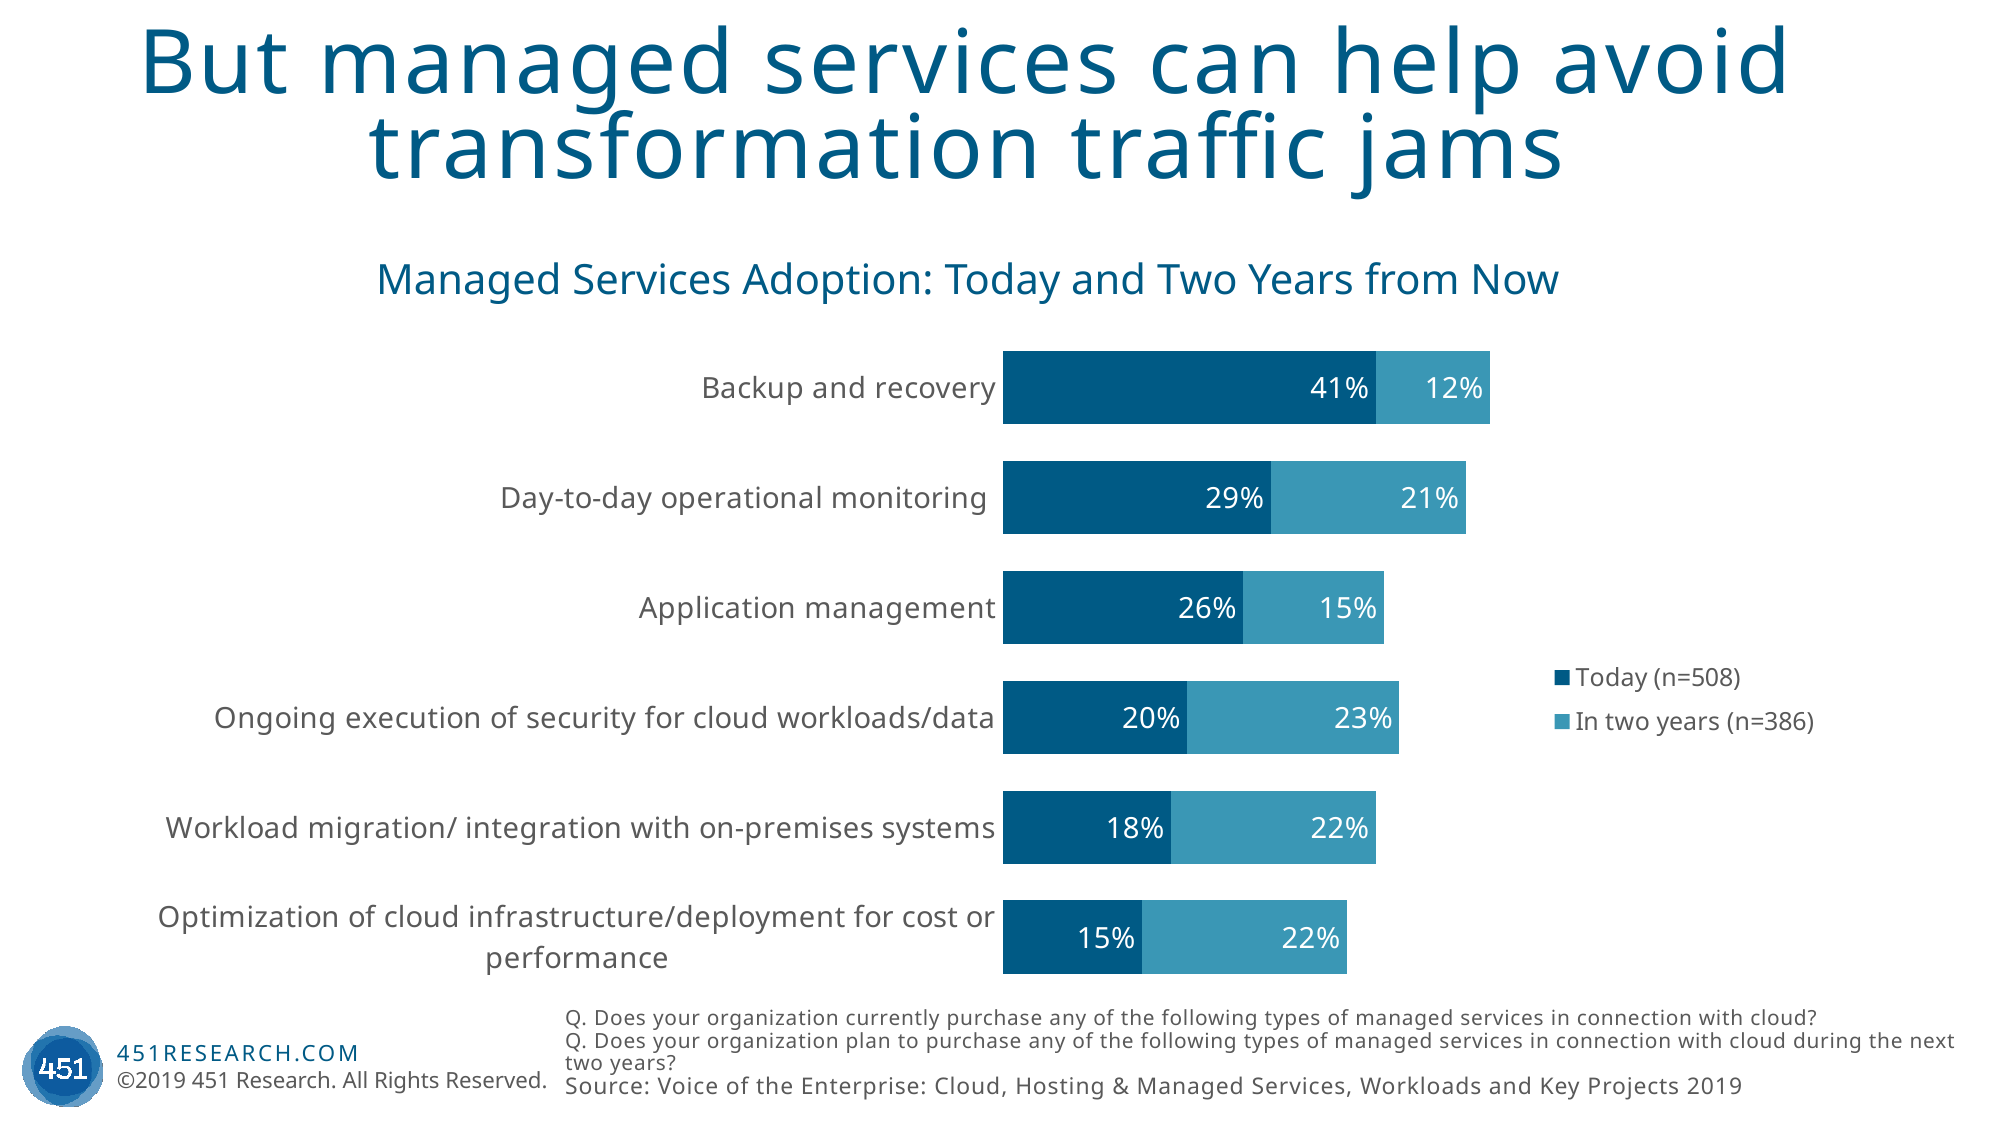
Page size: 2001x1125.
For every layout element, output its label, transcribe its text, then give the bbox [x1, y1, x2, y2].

picture [22, 1026, 103, 1107]
text_box But managed services can help avoid transformation traffic jams [0, 17, 1969, 117]
text_box Q. Does your organization currently purchase any of the following types of managed services in connection with cloud? Q. Does your organization plan to purchase any of the following types of managed services in connection with cloud during the next two years? Source: Voice of the Enterprise: Cloud, Hosting & Managed Services, Workloads and Key Projects 2019 [550, 1000, 1991, 1108]
chart [127, 322, 1896, 1064]
text_box Managed Services Adoption: Today and Two Years from Now [349, 245, 1587, 311]
